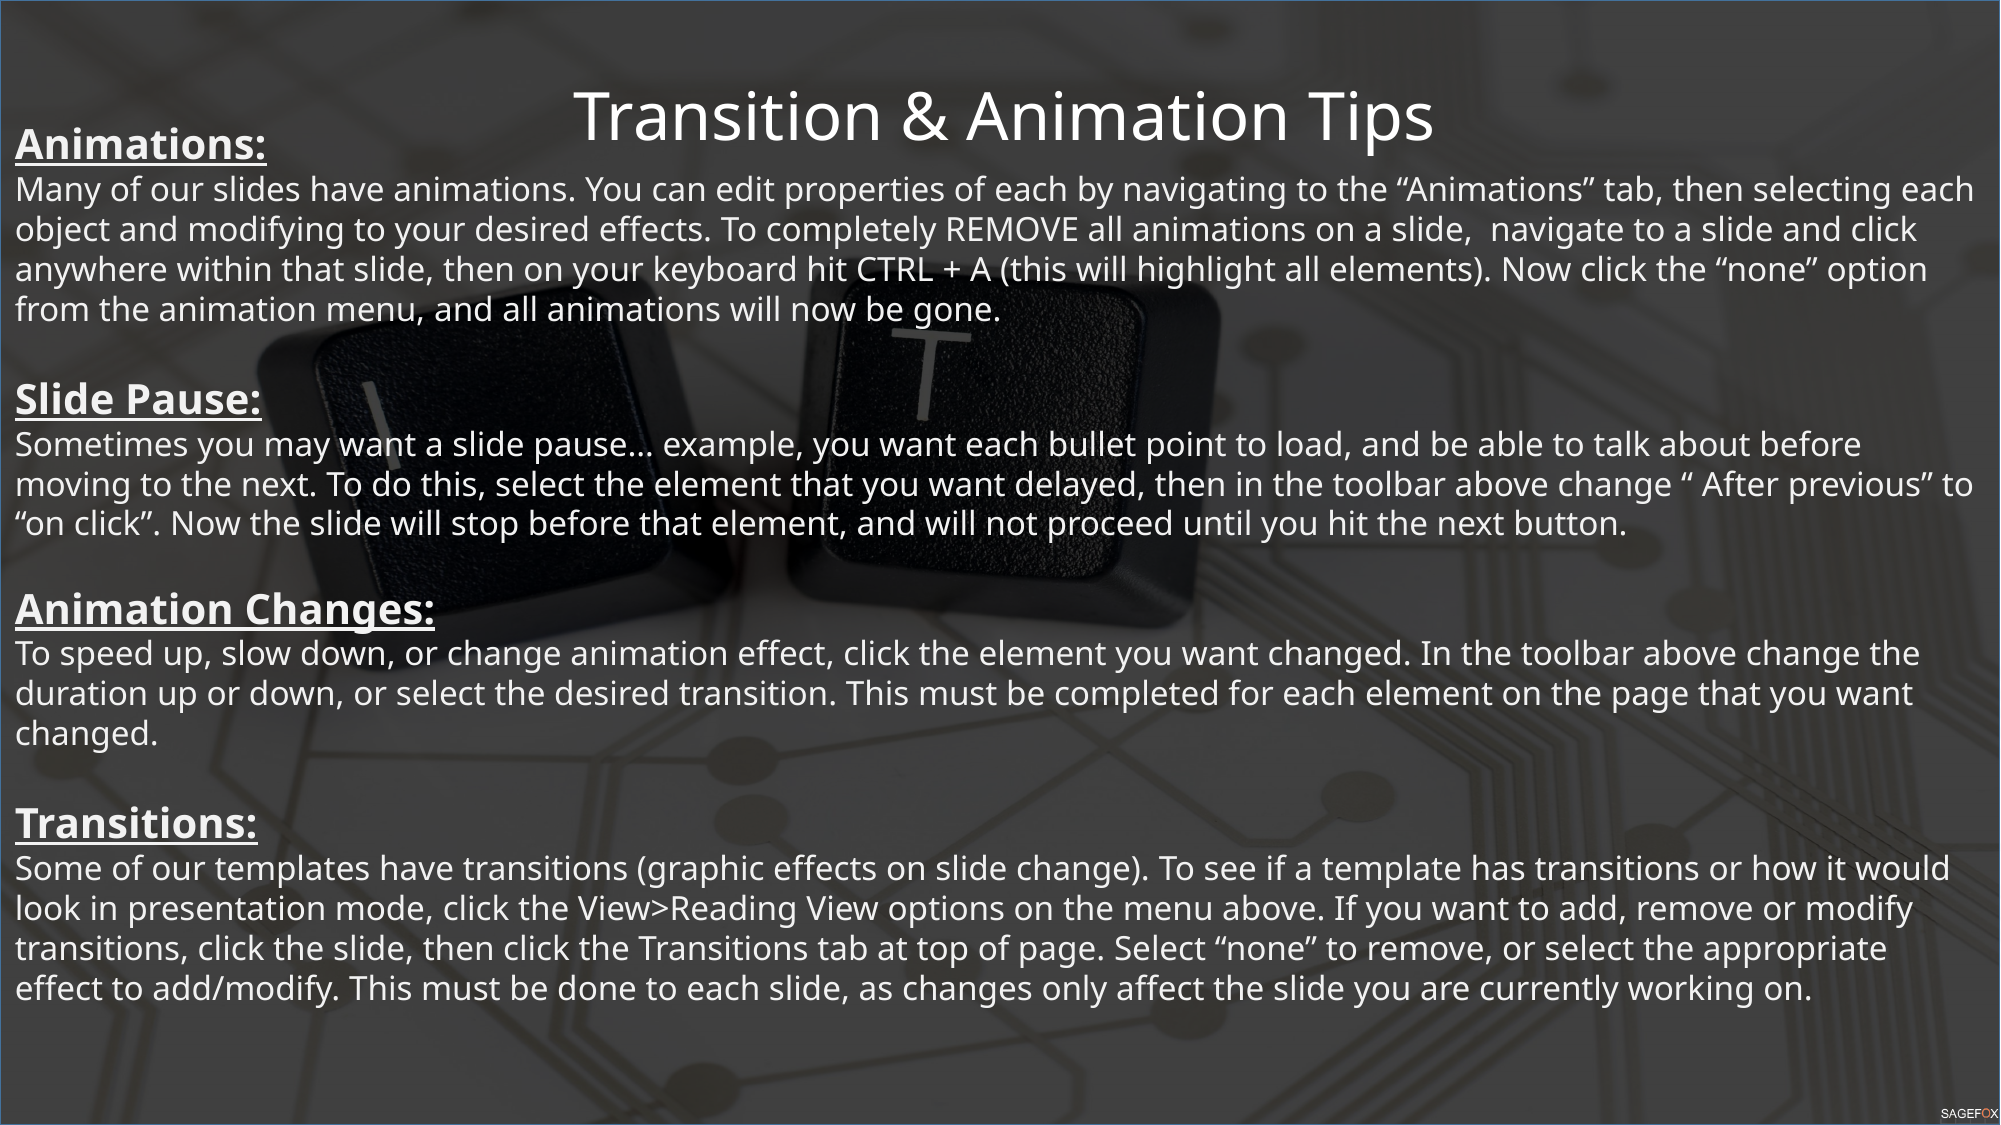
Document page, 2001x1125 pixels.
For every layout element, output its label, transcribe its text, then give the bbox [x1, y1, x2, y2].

text_box Animations: Many of our slides have animations. You can edit properties of each by navigating to the “Animations” tab, then selecting each object and modifying to your desired effects. To completely REMOVE all animations on a slide, navigate to a slide and click anywhere within that slide, then on your keyboard hit CTRL + A (this will highlight all elements). Now click the “none” option from the animation menu, and all animations will now be gone. Slide Pause: Sometimes you may want a slide pause… example, you want each bullet point to load, and be able to talk about before moving to the next. To do this, select the element that you want delayed, then in the toolbar above change “ After previous” to “on click”. Now the slide will stop before that element, and will not proceed until you hit the next button. Animation Changes: To speed up, slow down, or change animation effect, click the element you want changed. In the toolbar above change the duration up or down, or select the desired transition. This must be completed for each element on the page that you want changed. Transitions: Some of our templates have transitions (graphic effects on slide change). To see if a template has transitions or how it would look in presentation mode, click the View>Reading View options on the menu above. If you want to add, remove or modify transitions, click the slide, then click the Transitions tab at top of page. Select “none” to remove, or select the appropriate effect to add/modify. This must be done to each slide, as changes only affect the slide you are currently working on. [0, 0, 2000, 1125]
title Transition & Animation Tips [477, 59, 1532, 177]
